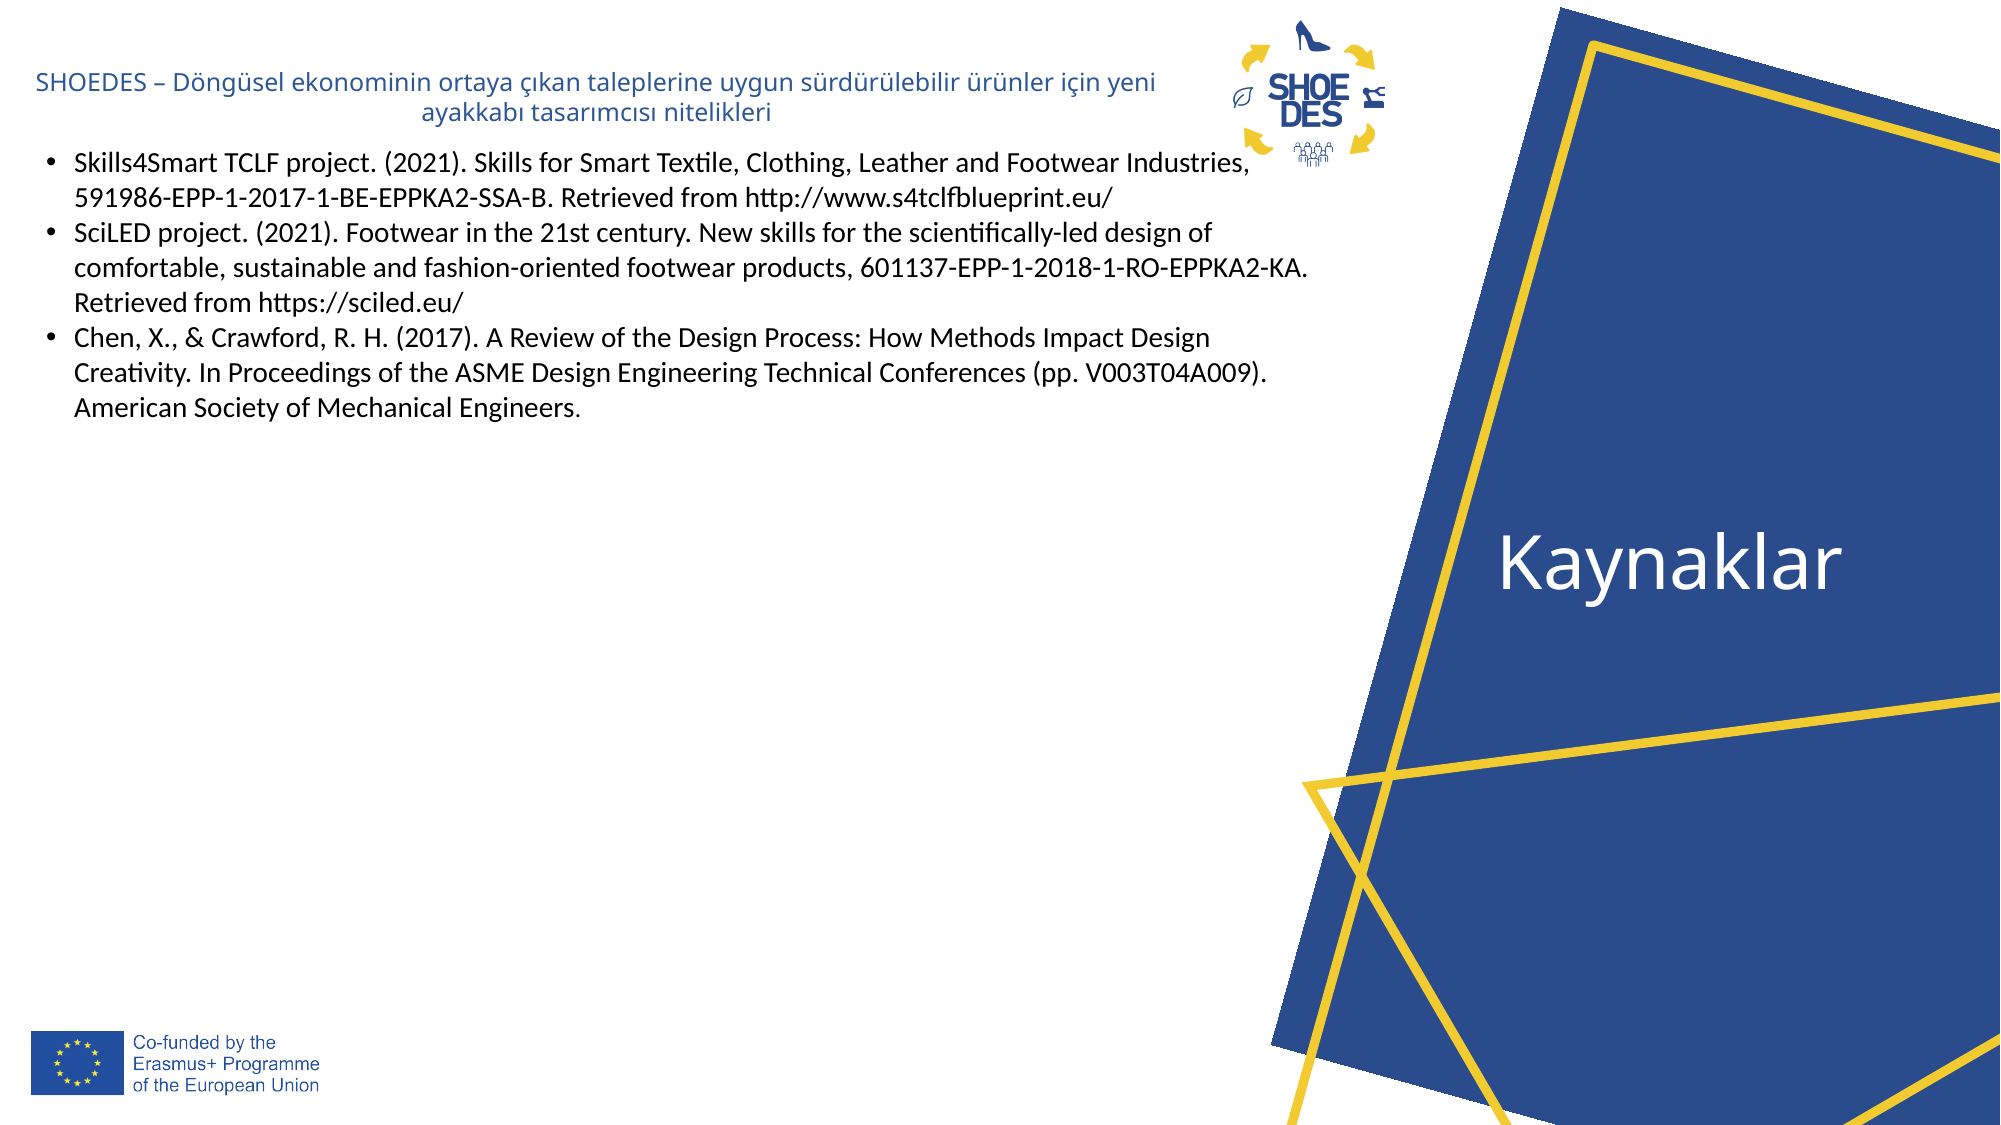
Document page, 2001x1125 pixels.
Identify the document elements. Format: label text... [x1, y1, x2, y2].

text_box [1503, 50, 2000, 1125]
text_box [1389, 368, 1503, 774]
text_box [1591, 45, 1612, 50]
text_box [0, 20, 1385, 167]
text_box [1291, 878, 1503, 1125]
text_box Skills4Smart TCLF project. (2021). Skills for Smart Textile, Clothing, Leather and Footwear Industries, 591986-EPP-1-2017-1-BE-EPPKA2-SSA-B. Retrieved from http://www.s4tclfblueprint.eu/ SciLED project. (2021). Footwear in the 21st century. New skills for the scientifically-led design of comfortable, sustainable and fashion-oriented footwear products, 601137-EPP-1-2018-1-RO-EPPKA2-KA. Retrieved from https://sciled.eu/ Chen, X., & Crawford, R. H. (2017). A Review of the Design Process: How Methods Impact Design Creativity. In Proceedings of the ASME Design Engineering Technical Conferences (pp. V003T04A009). American Society of Mechanical Engineers. [31, 167, 1335, 431]
text_box [1307, 760, 1503, 1122]
picture [31, 1031, 324, 1100]
